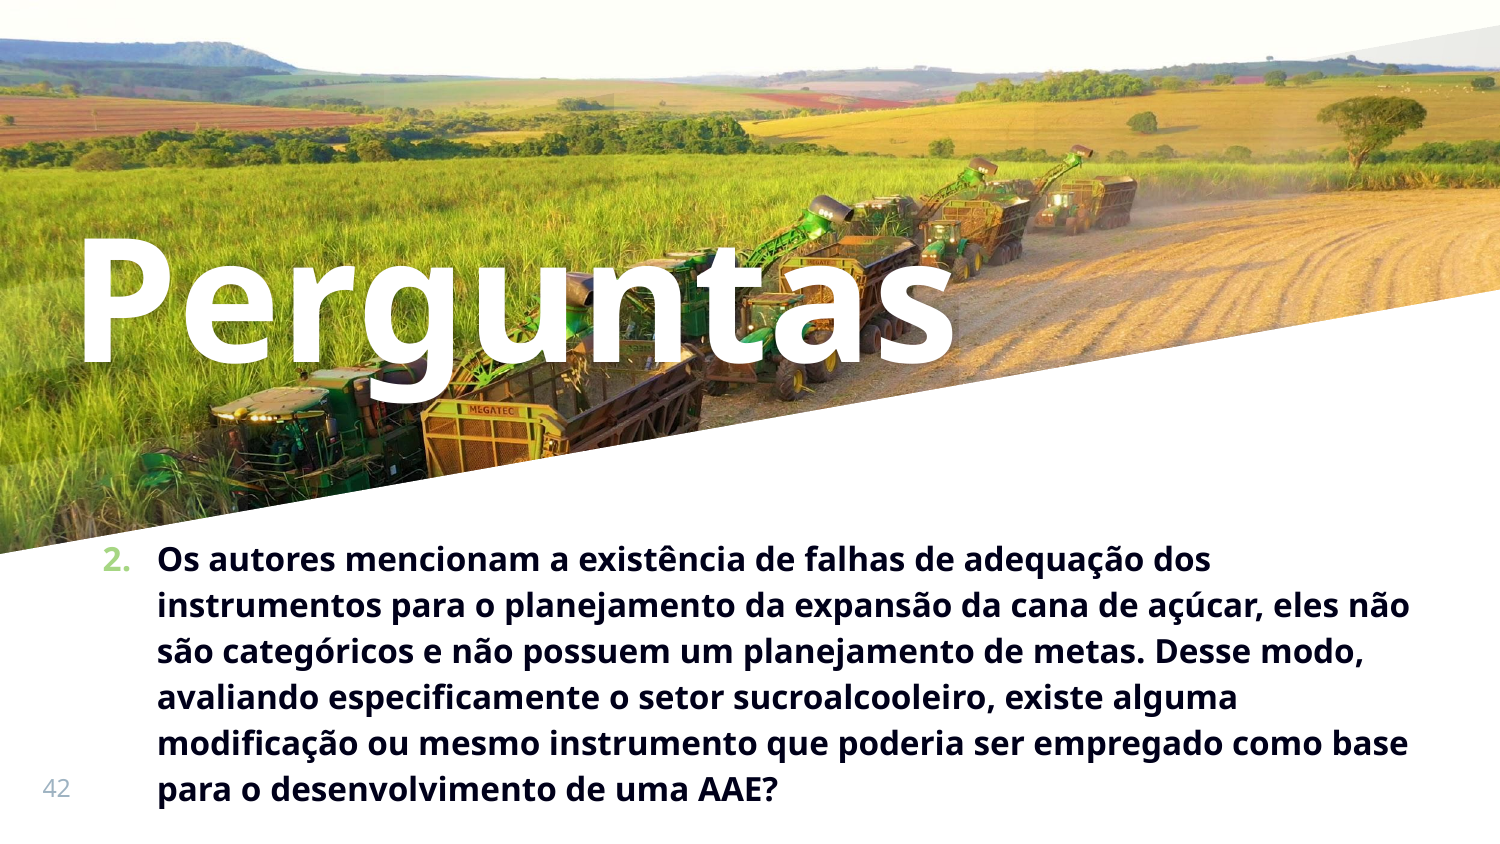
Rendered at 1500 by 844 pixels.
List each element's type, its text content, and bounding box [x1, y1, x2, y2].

list Os autores mencionam a existência de falhas de adequação dos instrumentos para o planejamento da expansão da cana de açúcar, eles não são categóricos e não possuem um planejamento de metas. Desse modo, avaliando especificamente o setor sucroalcooleiro, existe alguma modificação ou mesmo instrumento que poderia ser empregado como base para o desenvolvimento de uma AAE? [81, 496, 1443, 844]
title Perguntas [69, 330, 1062, 400]
slide_number ‹#› [42, 766, 122, 807]
picture [0, 0, 1500, 496]
